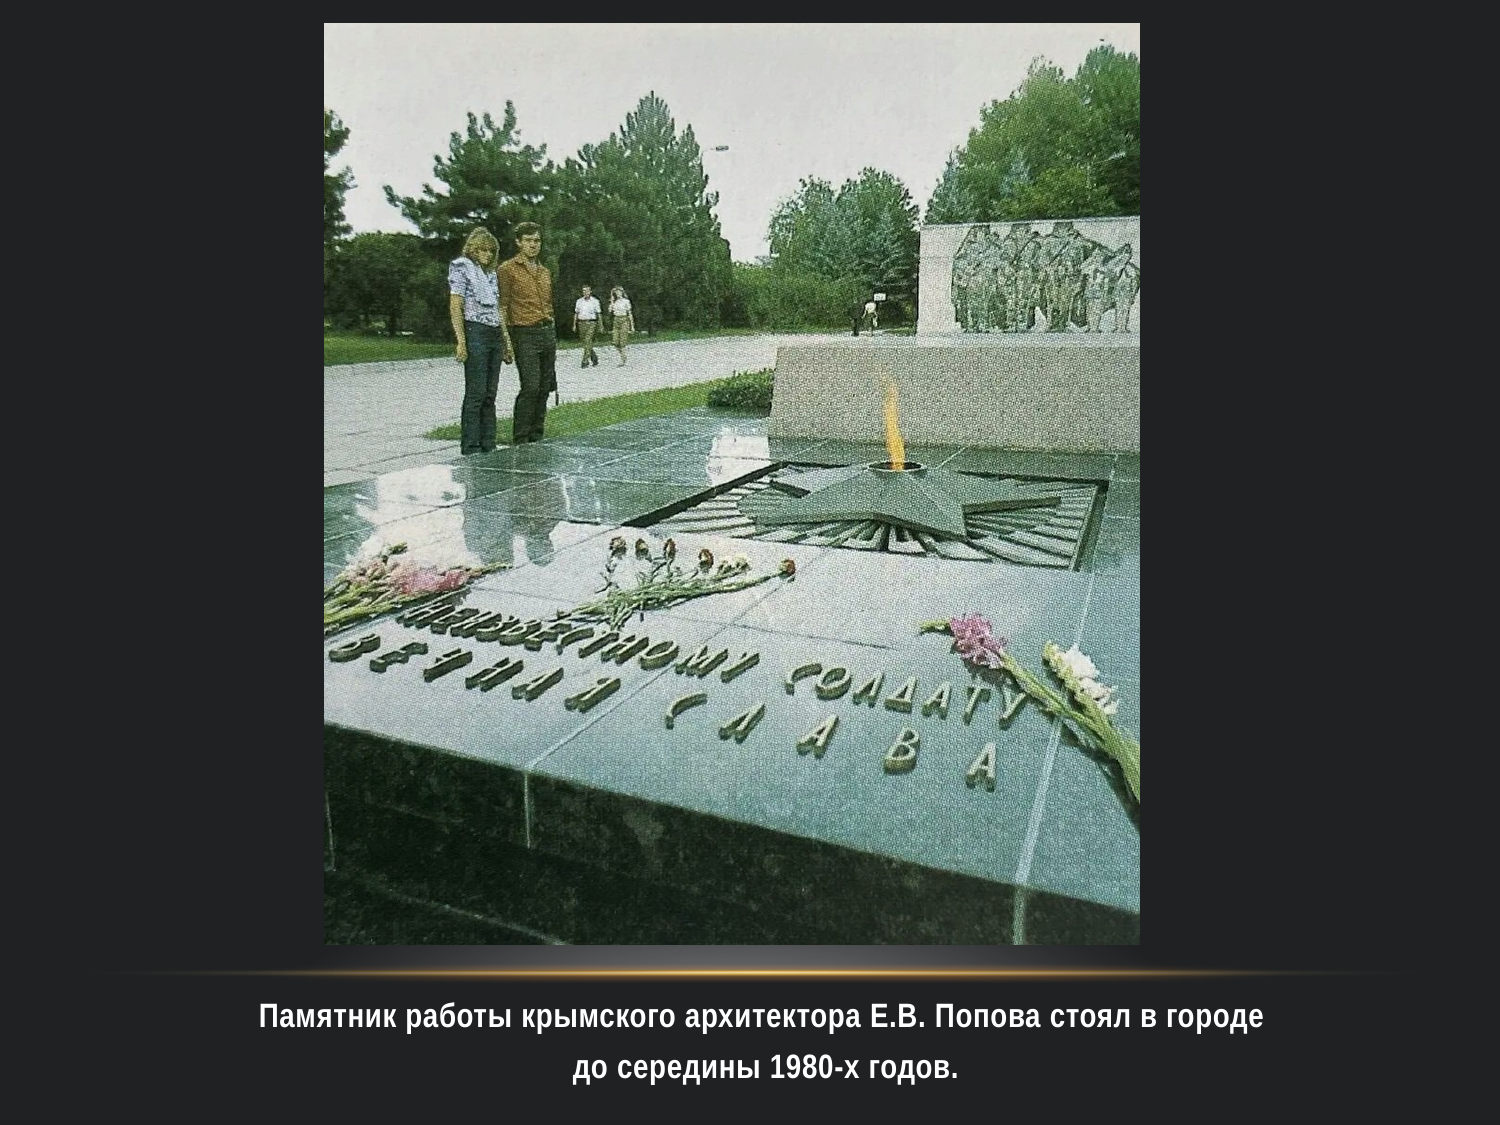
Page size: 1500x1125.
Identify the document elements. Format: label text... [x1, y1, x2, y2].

list Памятник работы крымского архитектора Е.В. Попова стоял в городе до середины 1980-х годов. [76, 940, 1447, 1094]
picture [0, 0, 1500, 1125]
